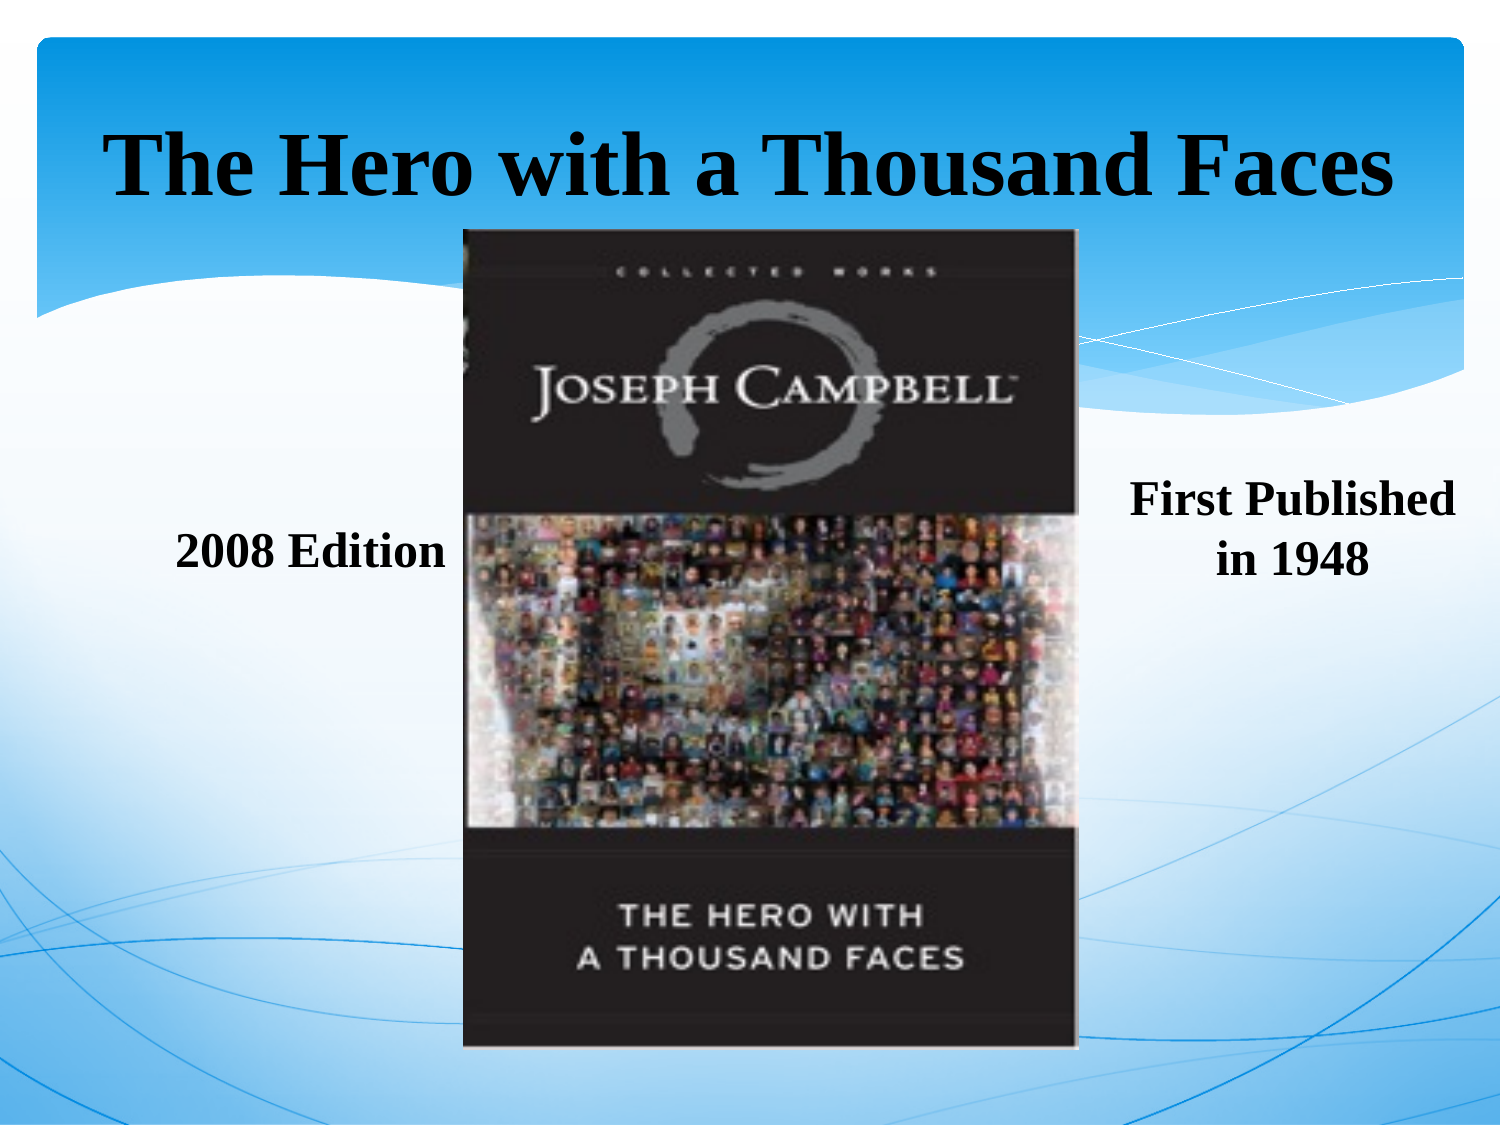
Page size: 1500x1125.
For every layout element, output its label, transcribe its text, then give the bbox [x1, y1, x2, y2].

picture [463, 228, 1079, 1051]
text_box 2008 Edition [160, 510, 457, 586]
text_box First Published in 1948 [1114, 458, 1472, 593]
title The Hero with a Thousand Faces [75, 55, 1425, 261]
